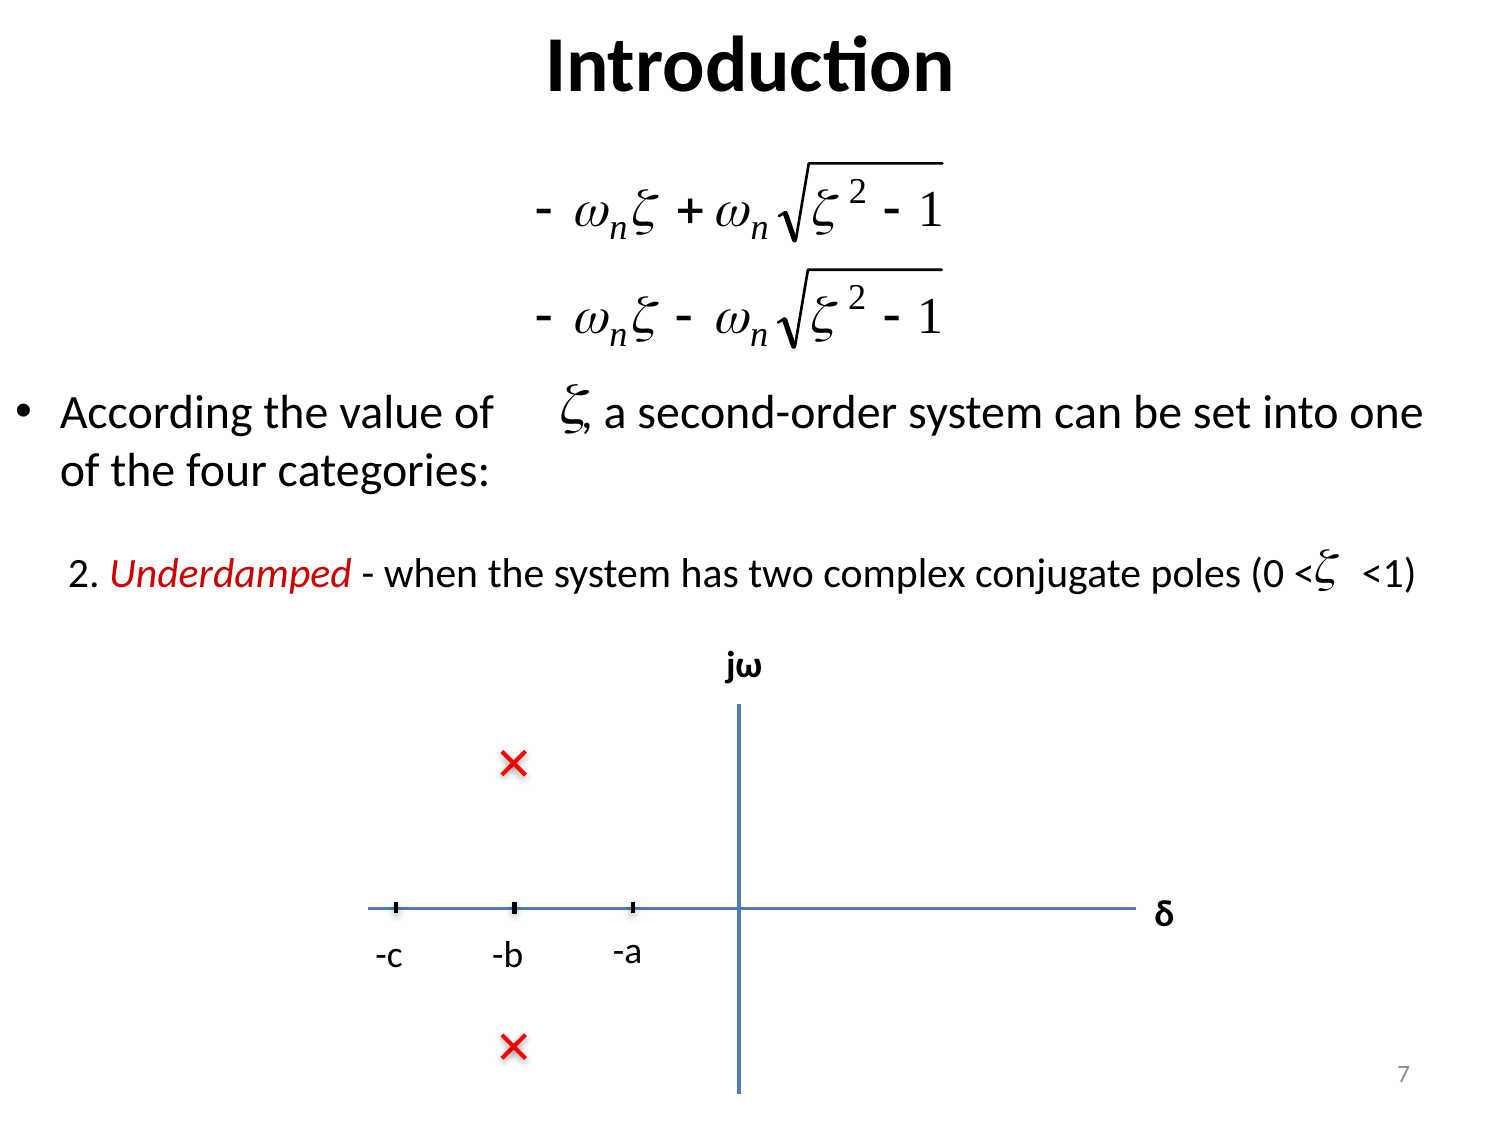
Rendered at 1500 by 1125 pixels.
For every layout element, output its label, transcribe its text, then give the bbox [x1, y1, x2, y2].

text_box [525, 148, 957, 362]
text_box According the value of , a second-order system can be set into one of the four categories: [0, 373, 1442, 480]
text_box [359, 632, 1190, 1095]
slide_number 7 [1190, 1042, 1425, 1103]
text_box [52, 538, 1436, 609]
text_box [548, 373, 606, 453]
title Introduction [75, 7, 1425, 112]
